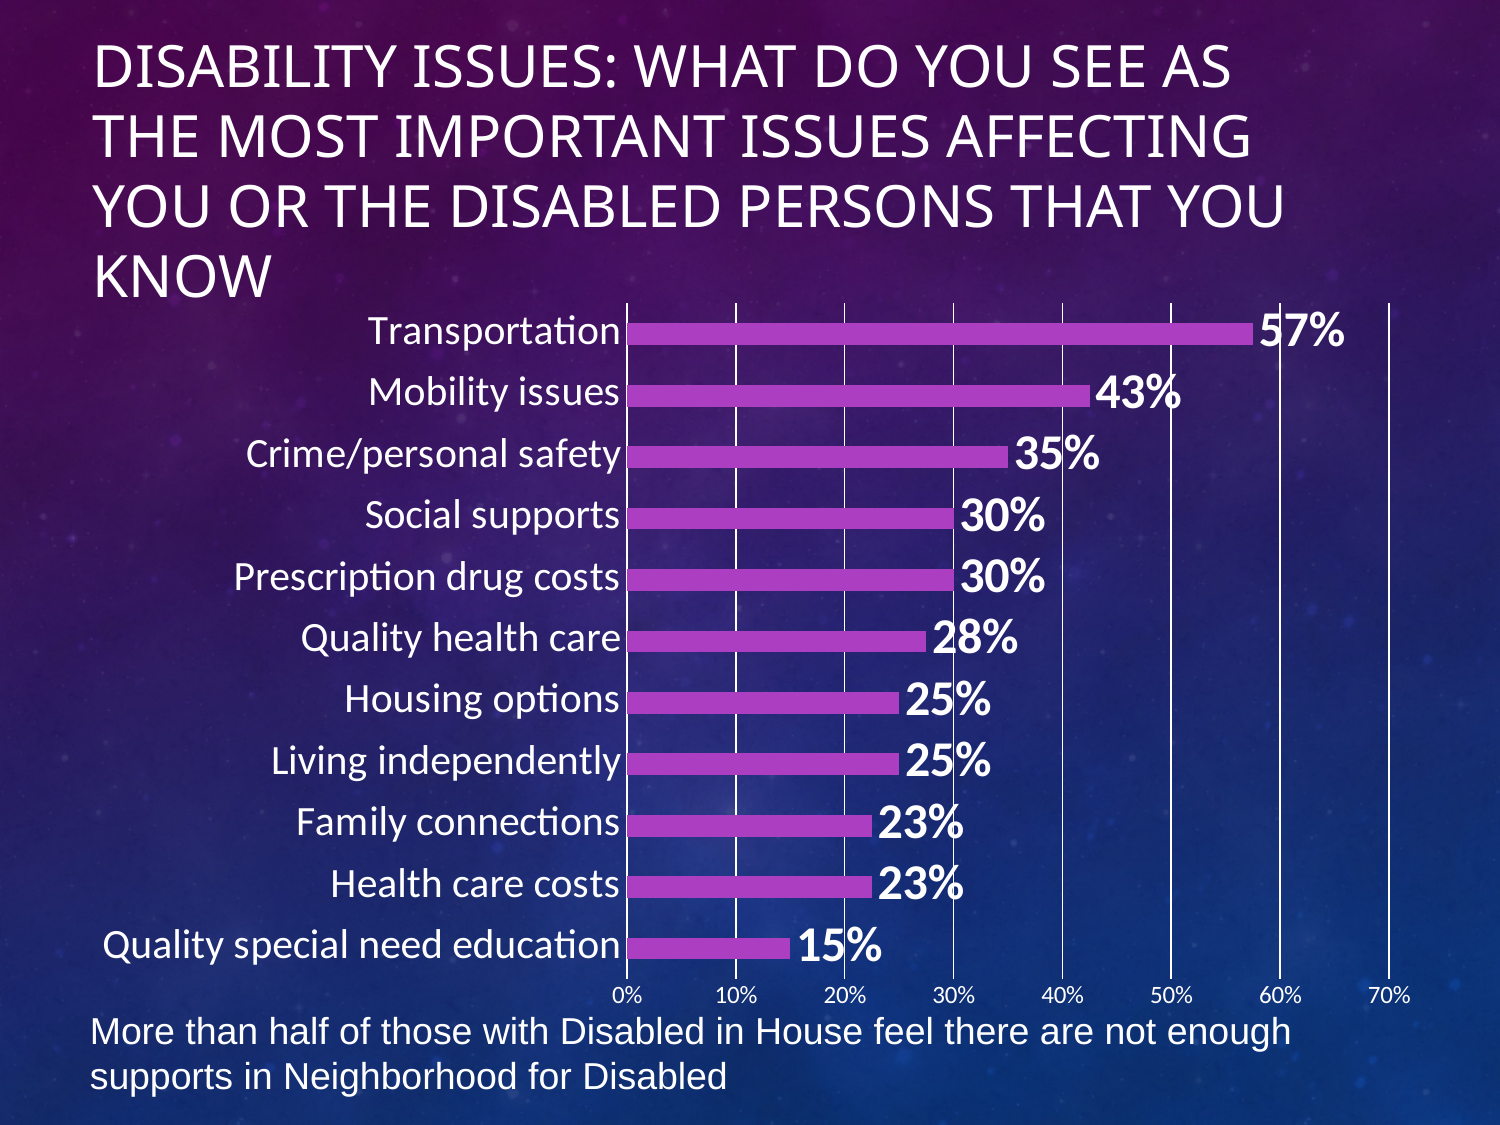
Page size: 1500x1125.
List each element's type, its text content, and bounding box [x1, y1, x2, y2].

chart [74, 288, 1438, 1026]
text_box More than half of those with Disabled in House feel there are not enough supports in Neighborhood for Disabled [75, 1036, 1400, 1105]
title Disability Issues: What do you see as the most important issues affecting you or the disabled persons that you know [77, 50, 1353, 288]
picture [0, 0, 1500, 1125]
